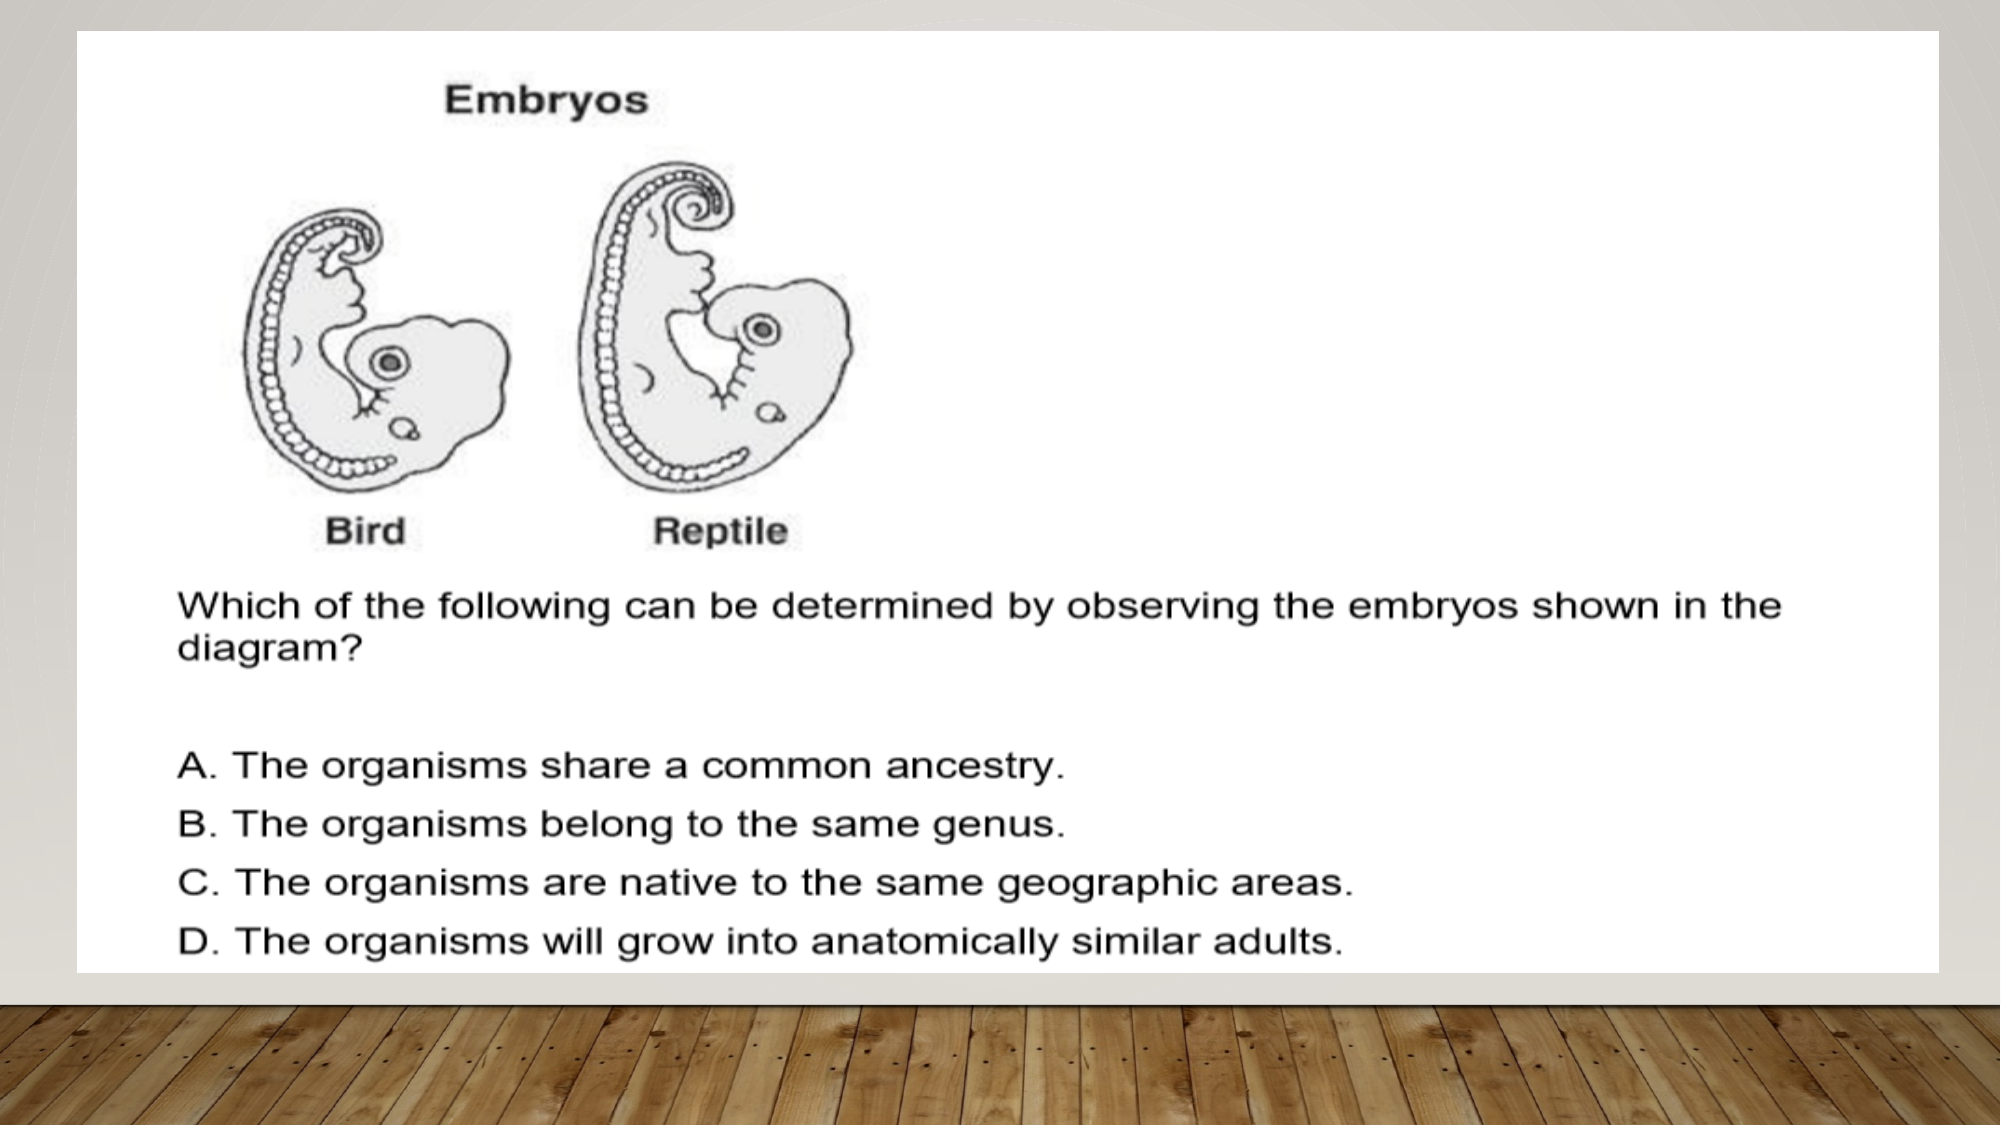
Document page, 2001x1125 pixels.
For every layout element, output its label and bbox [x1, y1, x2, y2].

picture [0, 1005, 2000, 1125]
list [77, 30, 1939, 973]
